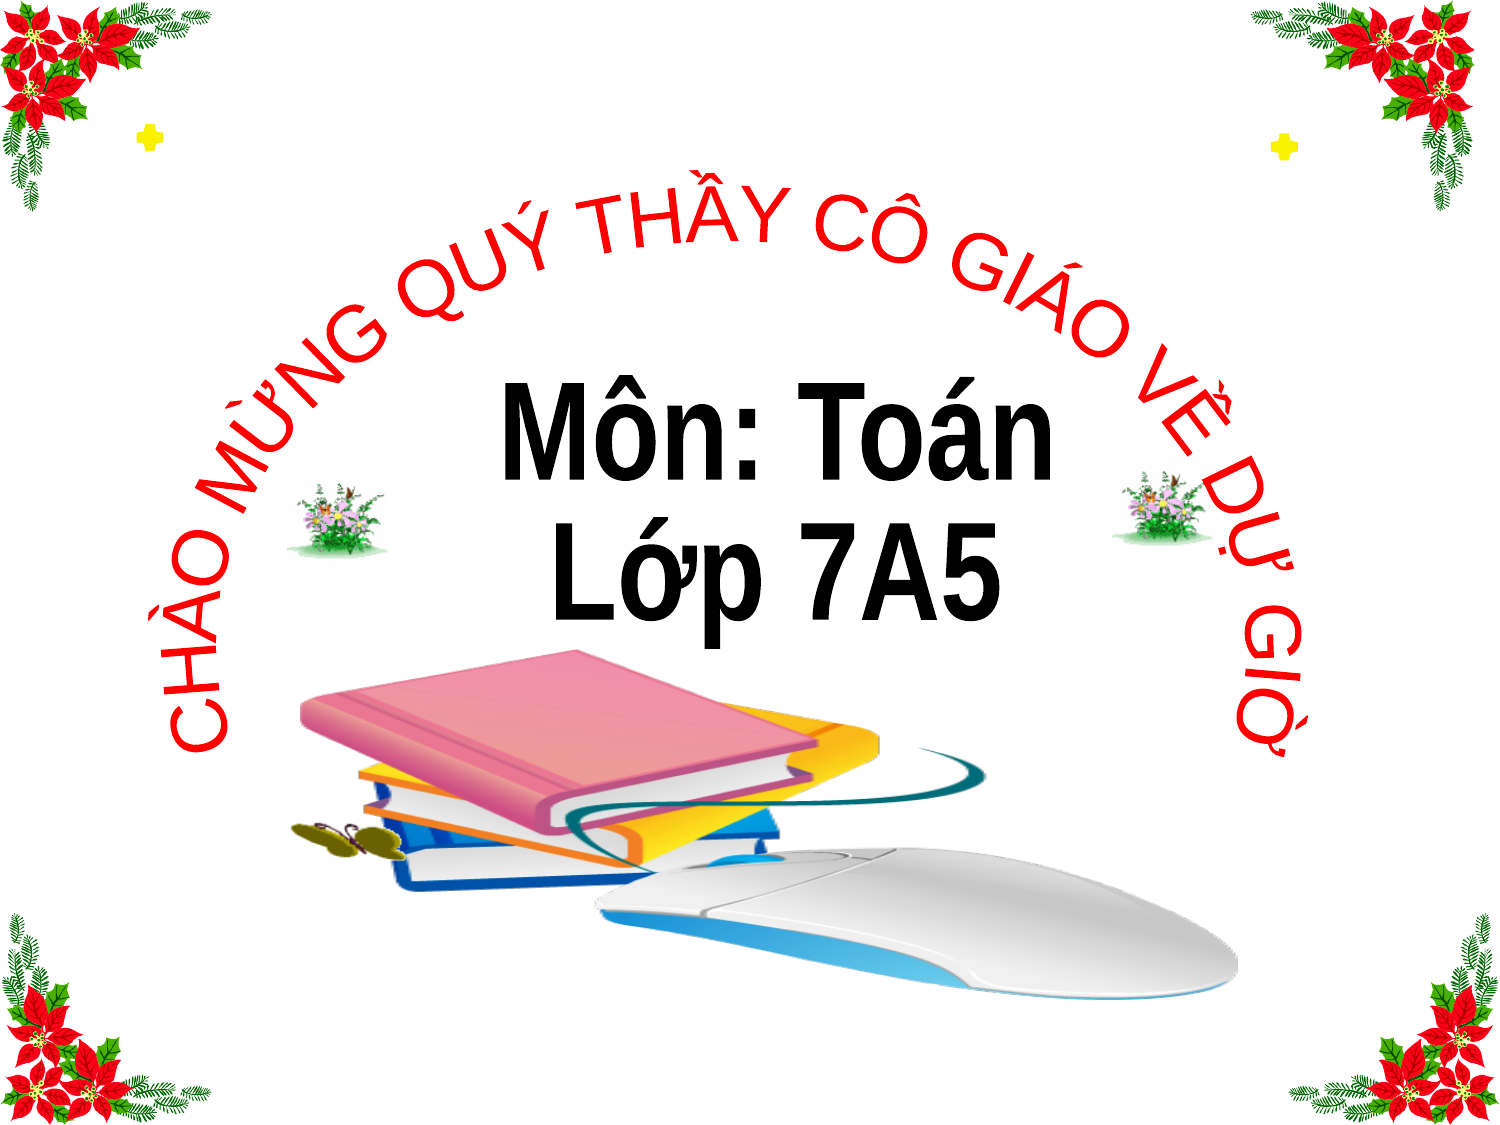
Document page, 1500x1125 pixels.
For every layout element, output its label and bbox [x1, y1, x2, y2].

picture [0, 912, 213, 1125]
picture [287, 471, 388, 563]
picture [1249, 0, 1476, 213]
picture [0, 0, 213, 213]
picture [1287, 912, 1500, 1125]
picture [287, 649, 1238, 1001]
picture [1112, 459, 1213, 551]
